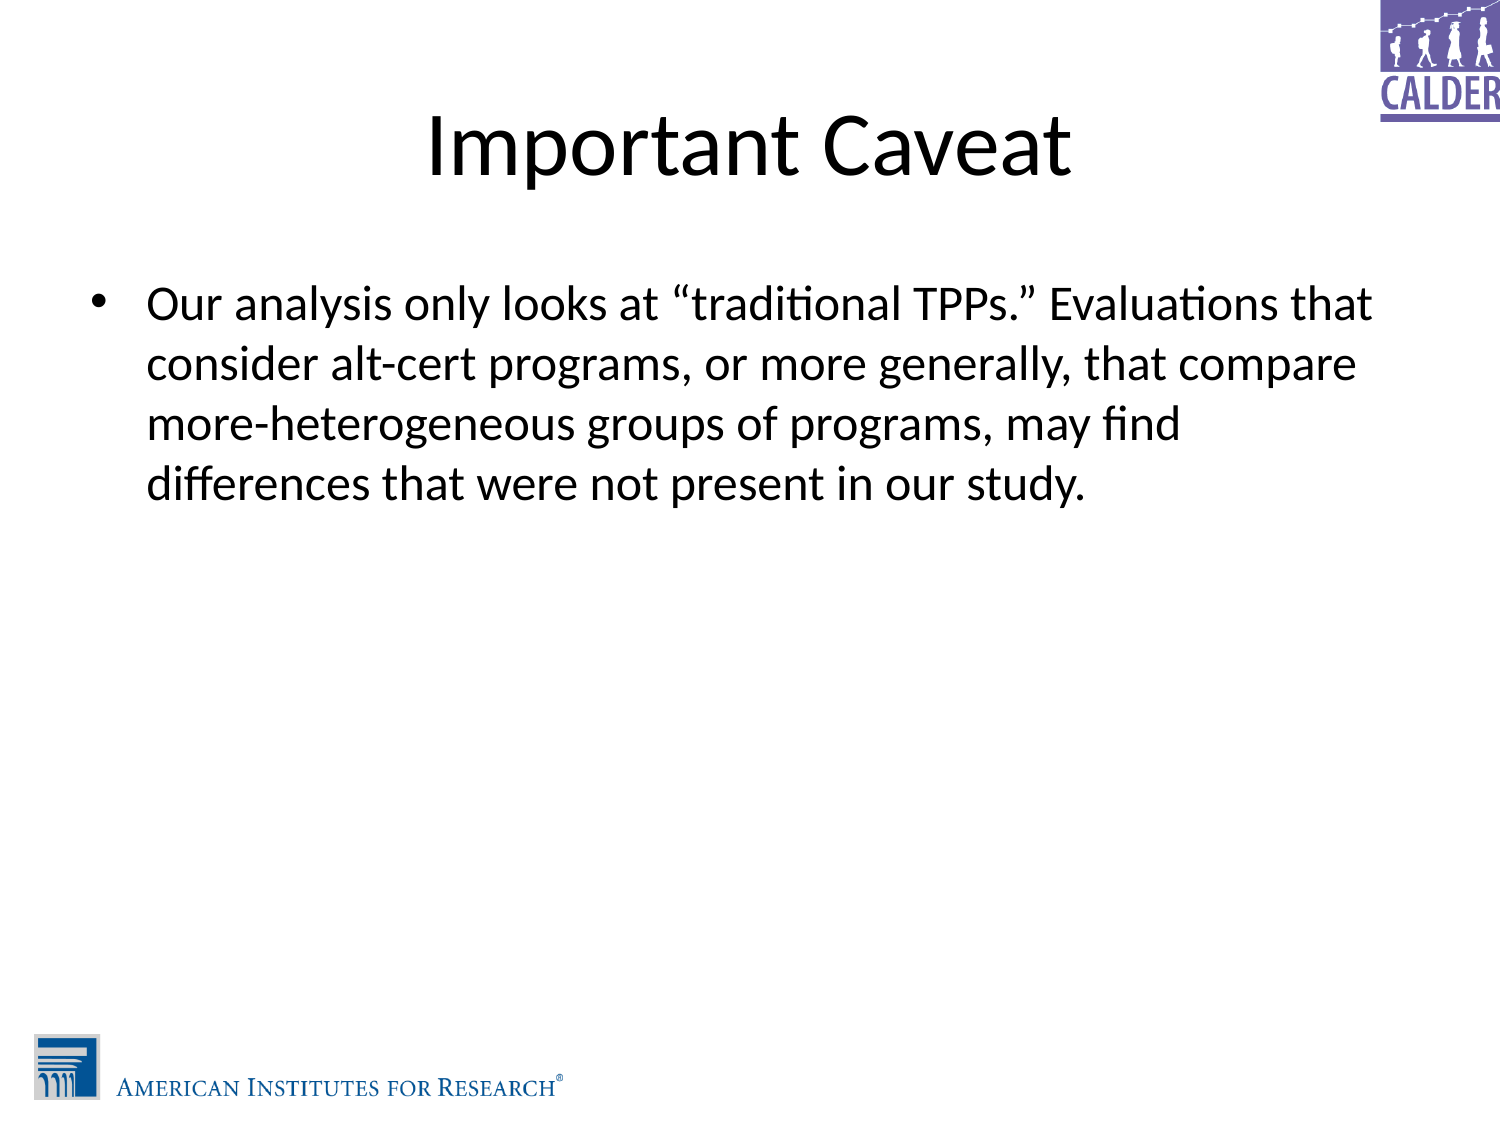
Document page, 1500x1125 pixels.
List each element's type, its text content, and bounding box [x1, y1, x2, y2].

picture [34, 1033, 563, 1101]
picture [1380, 0, 1500, 122]
list Our analysis only looks at “traditional TPPs.” Evaluations that consider alt-cert programs, or more generally, that compare more-heterogeneous groups of programs, may find differences that were not present in our study. [75, 262, 1425, 1005]
title Important Caveat [75, 45, 1425, 233]
